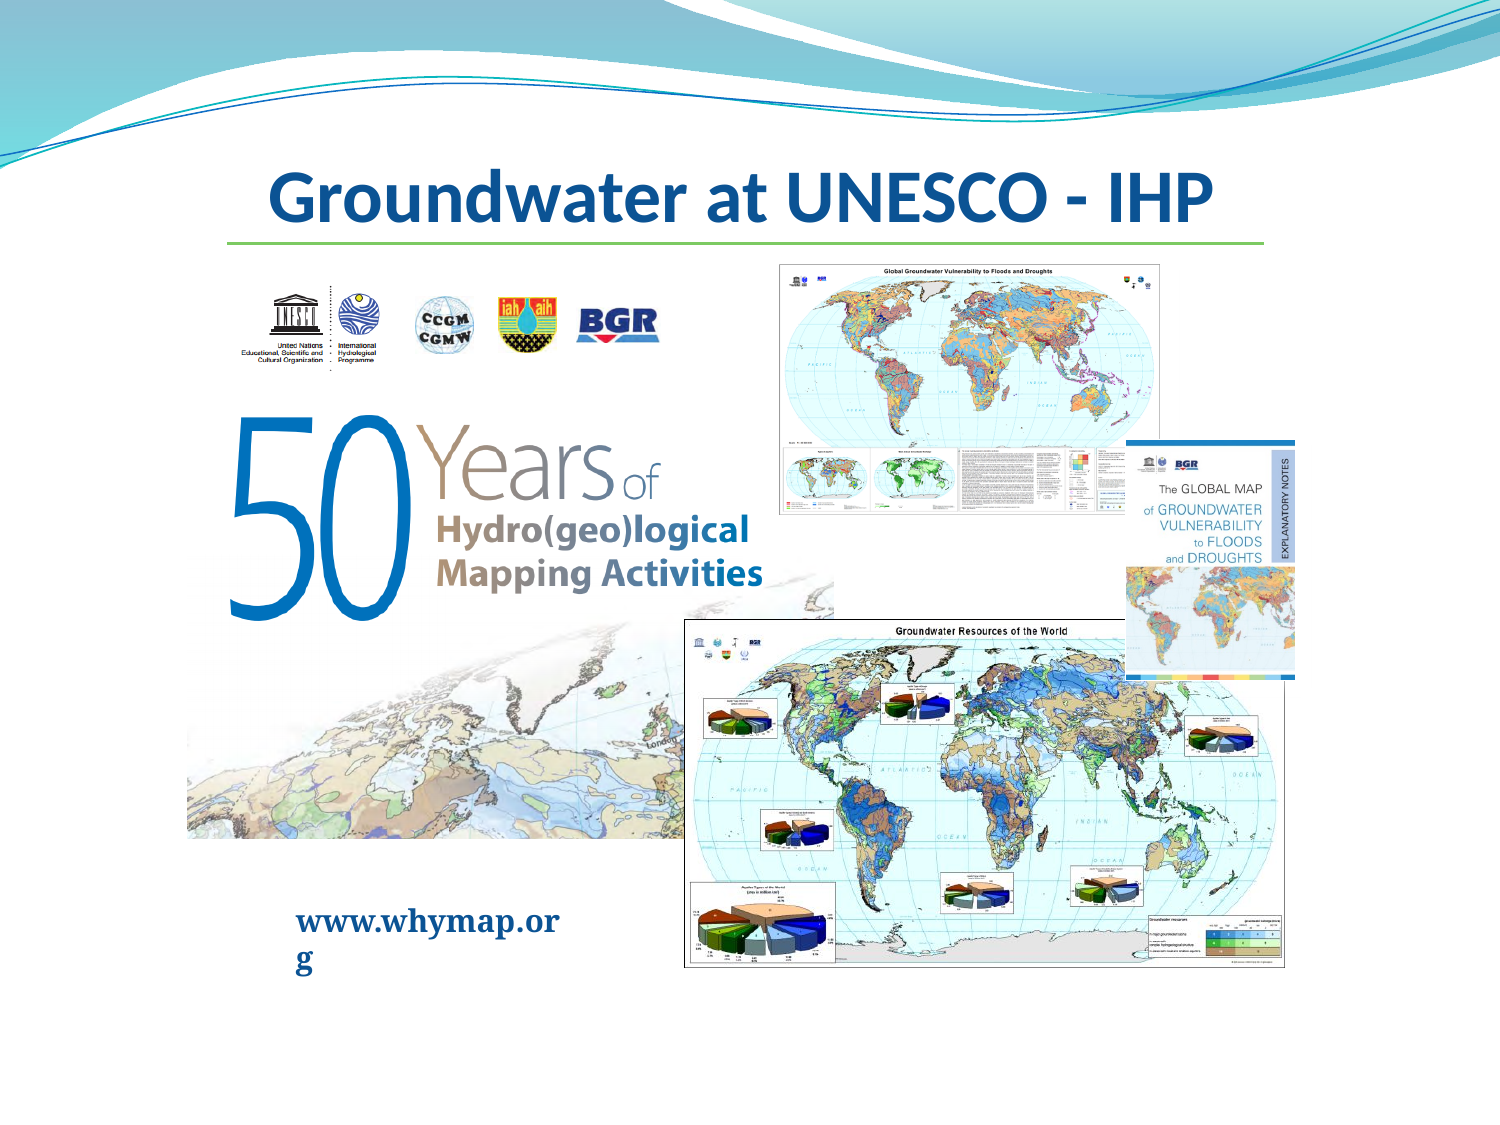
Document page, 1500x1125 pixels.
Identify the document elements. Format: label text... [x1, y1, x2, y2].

text_box Groundwater at UNESCO - IHP [236, 140, 1249, 242]
picture [778, 263, 1296, 681]
text_box www.whymap.org [236, 895, 588, 939]
picture [187, 281, 1285, 968]
